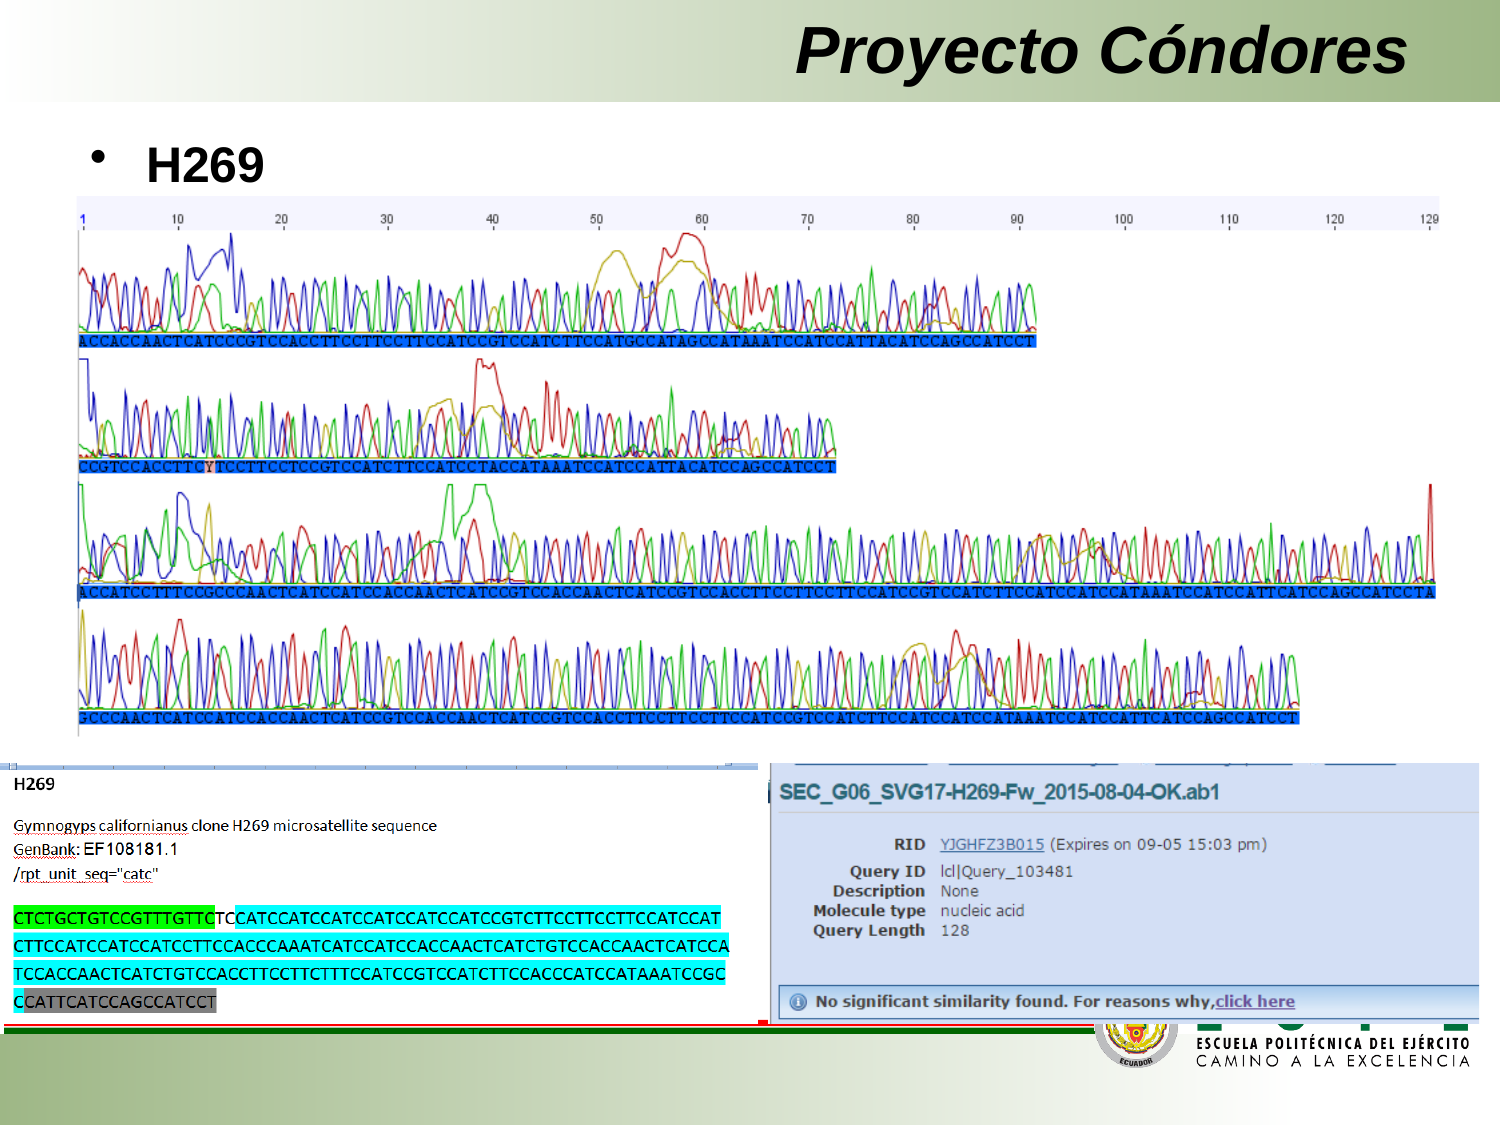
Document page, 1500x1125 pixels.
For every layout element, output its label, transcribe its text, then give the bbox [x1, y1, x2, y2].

picture [76, 196, 1440, 752]
list H269 [75, 125, 1425, 195]
picture [767, 762, 1500, 1093]
picture [0, 762, 759, 1024]
title Proyecto Cóndores [75, 0, 1425, 90]
list H269 [755, 760, 769, 766]
